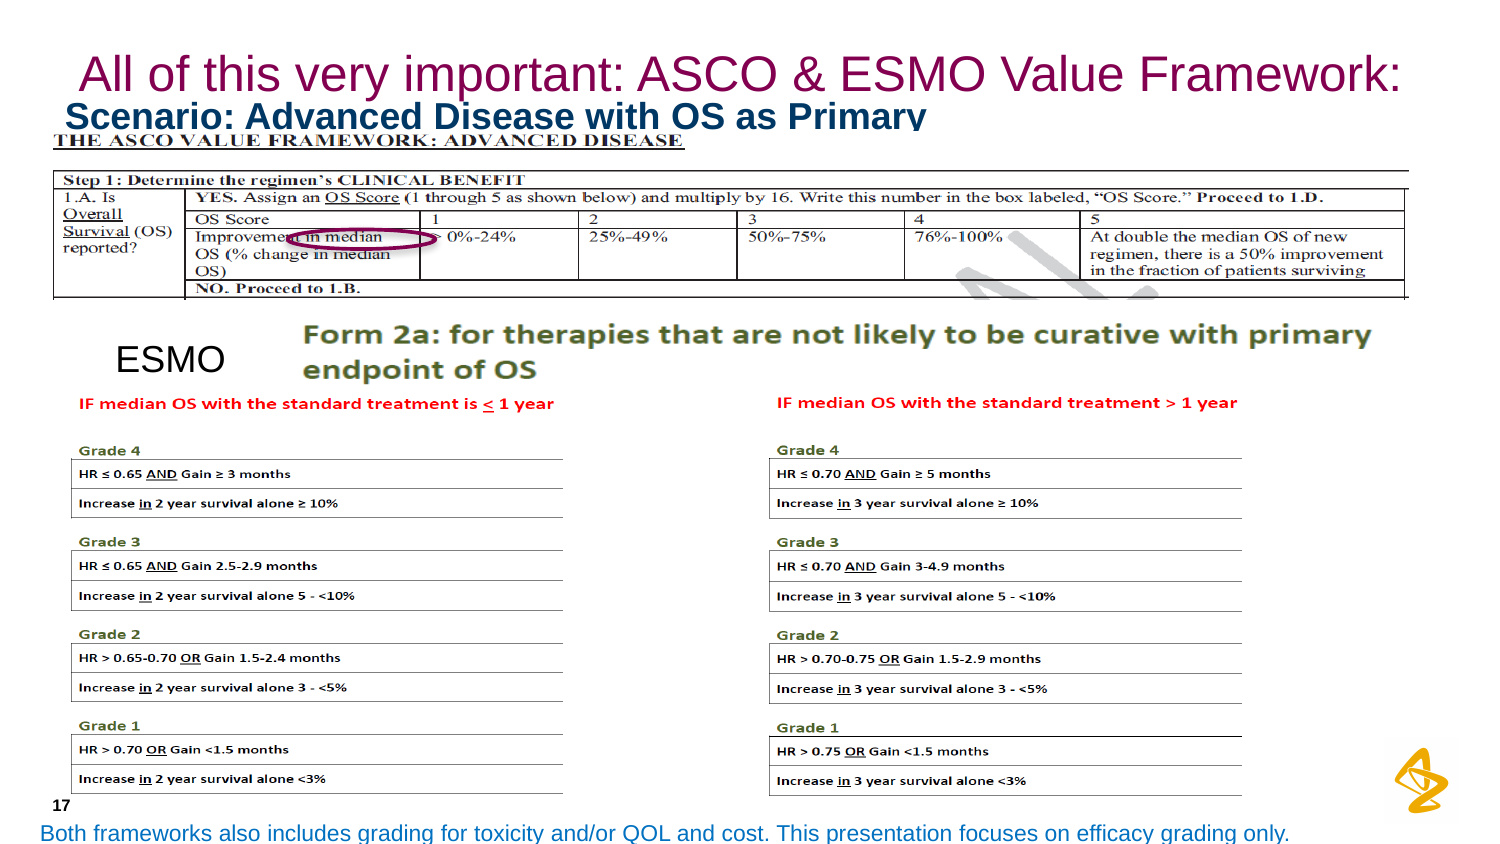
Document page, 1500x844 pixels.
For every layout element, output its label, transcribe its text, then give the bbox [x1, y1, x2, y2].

text_box ESMO [100, 328, 241, 388]
slide_number 17 [52, 795, 118, 811]
title All of this very important: ASCO & ESMO Value Framework: [50, 33, 1432, 97]
list Scenario: Advanced Disease with OS as Primary [50, 84, 1431, 148]
picture [1384, 737, 1459, 824]
picture [62, 318, 1413, 798]
text_box Both frameworks also includes grading for toxicity and/or QOL and cost. This presentation focuses on efficacy grading only. [24, 811, 1425, 844]
picture [49, 130, 1409, 301]
